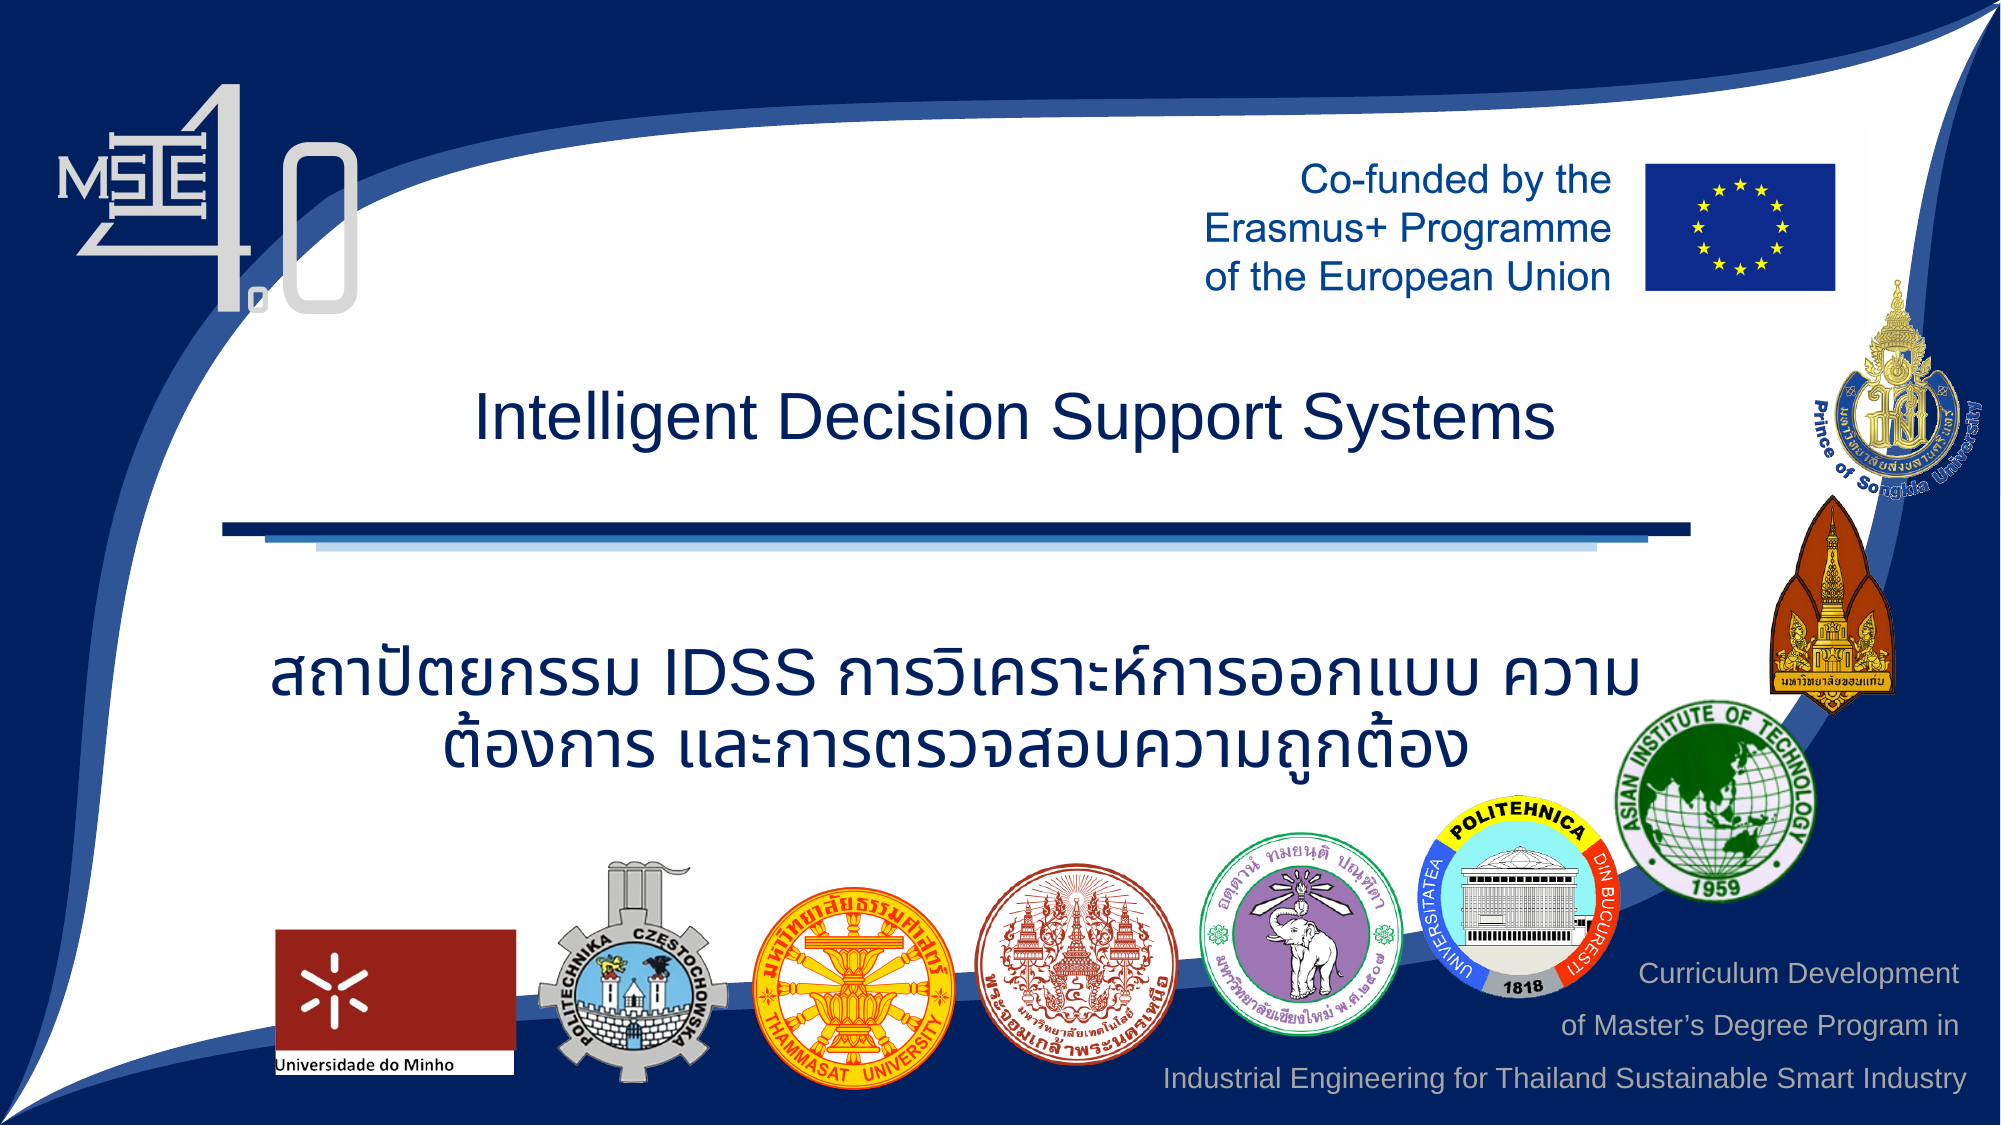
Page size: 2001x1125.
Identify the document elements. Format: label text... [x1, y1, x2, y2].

picture [752, 887, 956, 1090]
text_box Intelligent Decision Support Systems [222, 361, 1810, 546]
picture [974, 126, 1984, 1066]
subtitle สถาปัตยกรรม IDSS การวิเคราะห์การออกแบบ ความต้องการ และการตรวจสอบความถูกต้อง [222, 602, 1691, 817]
picture [235, 849, 740, 1106]
